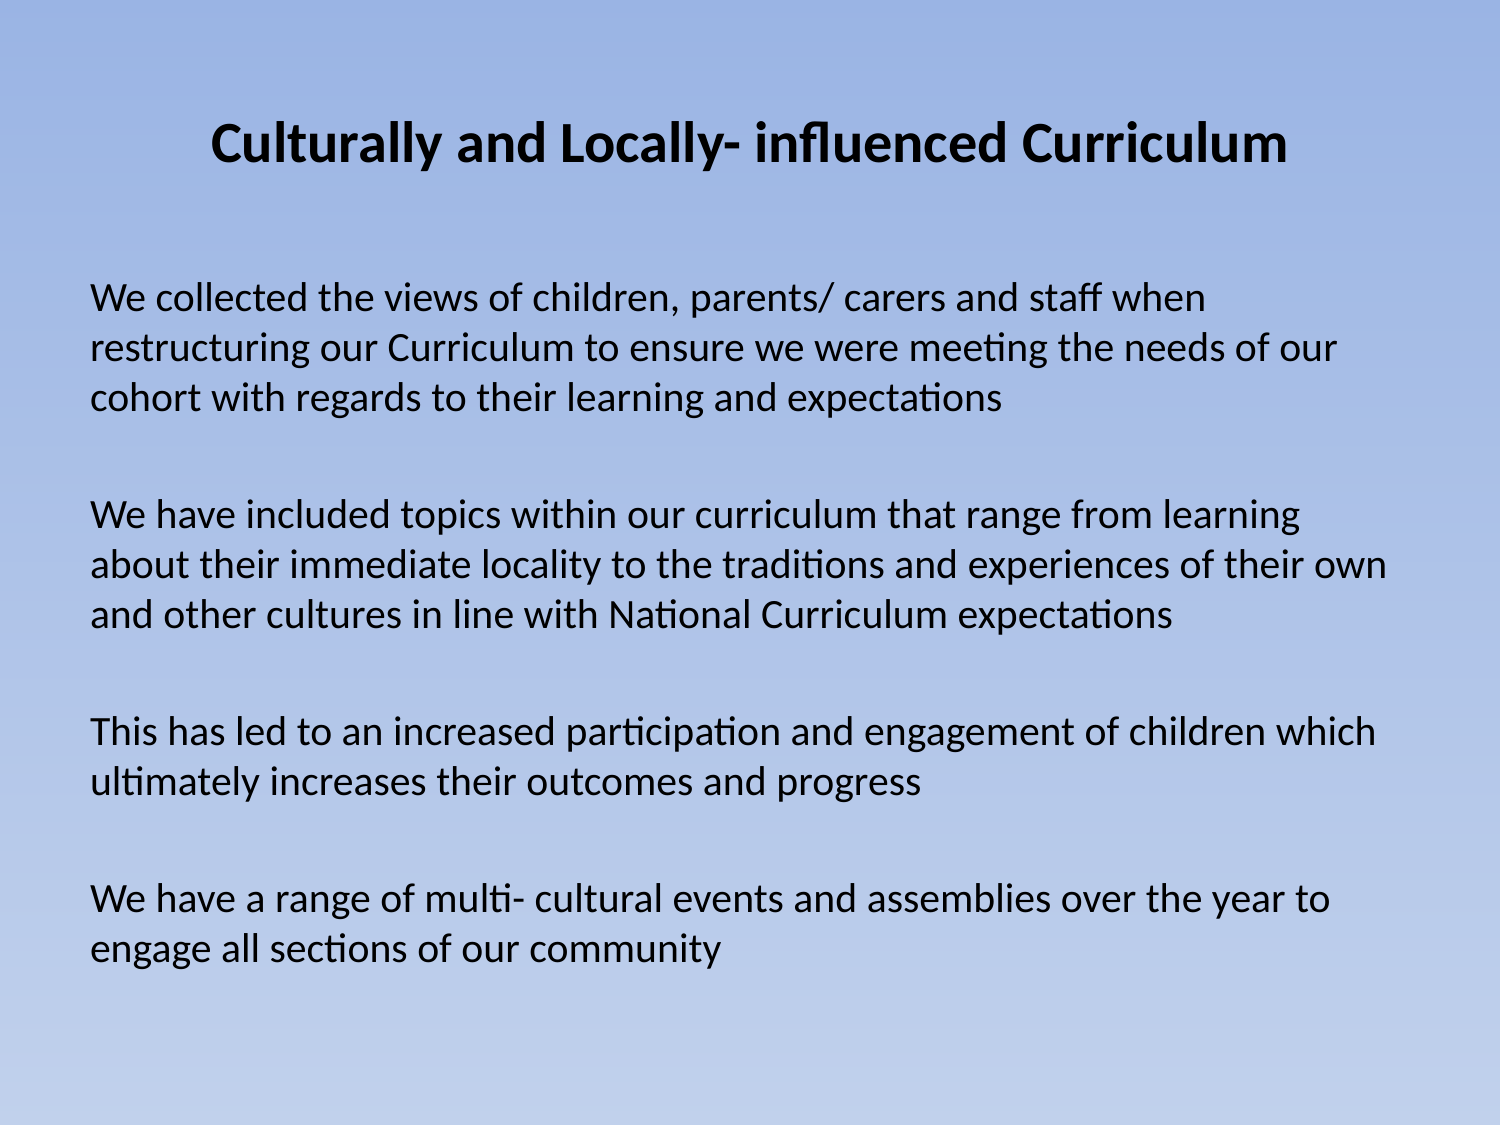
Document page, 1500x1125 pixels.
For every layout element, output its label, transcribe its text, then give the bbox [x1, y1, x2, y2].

title Culturally and Locally- influenced Curriculum [75, 45, 1425, 233]
list We collected the views of children, parents/ carers and staff when restructuring our Curriculum to ensure we were meeting the needs of our cohort with regards to their learning and expectations We have included topics within our curriculum that range from learning about their immediate locality to the traditions and experiences of their own and other cultures in line with National Curriculum expectations This has led to an increased participation and engagement of children which ultimately increases their outcomes and progress We have a range of multi- cultural events and assemblies over the year to engage all sections of our community [75, 262, 1425, 1005]
